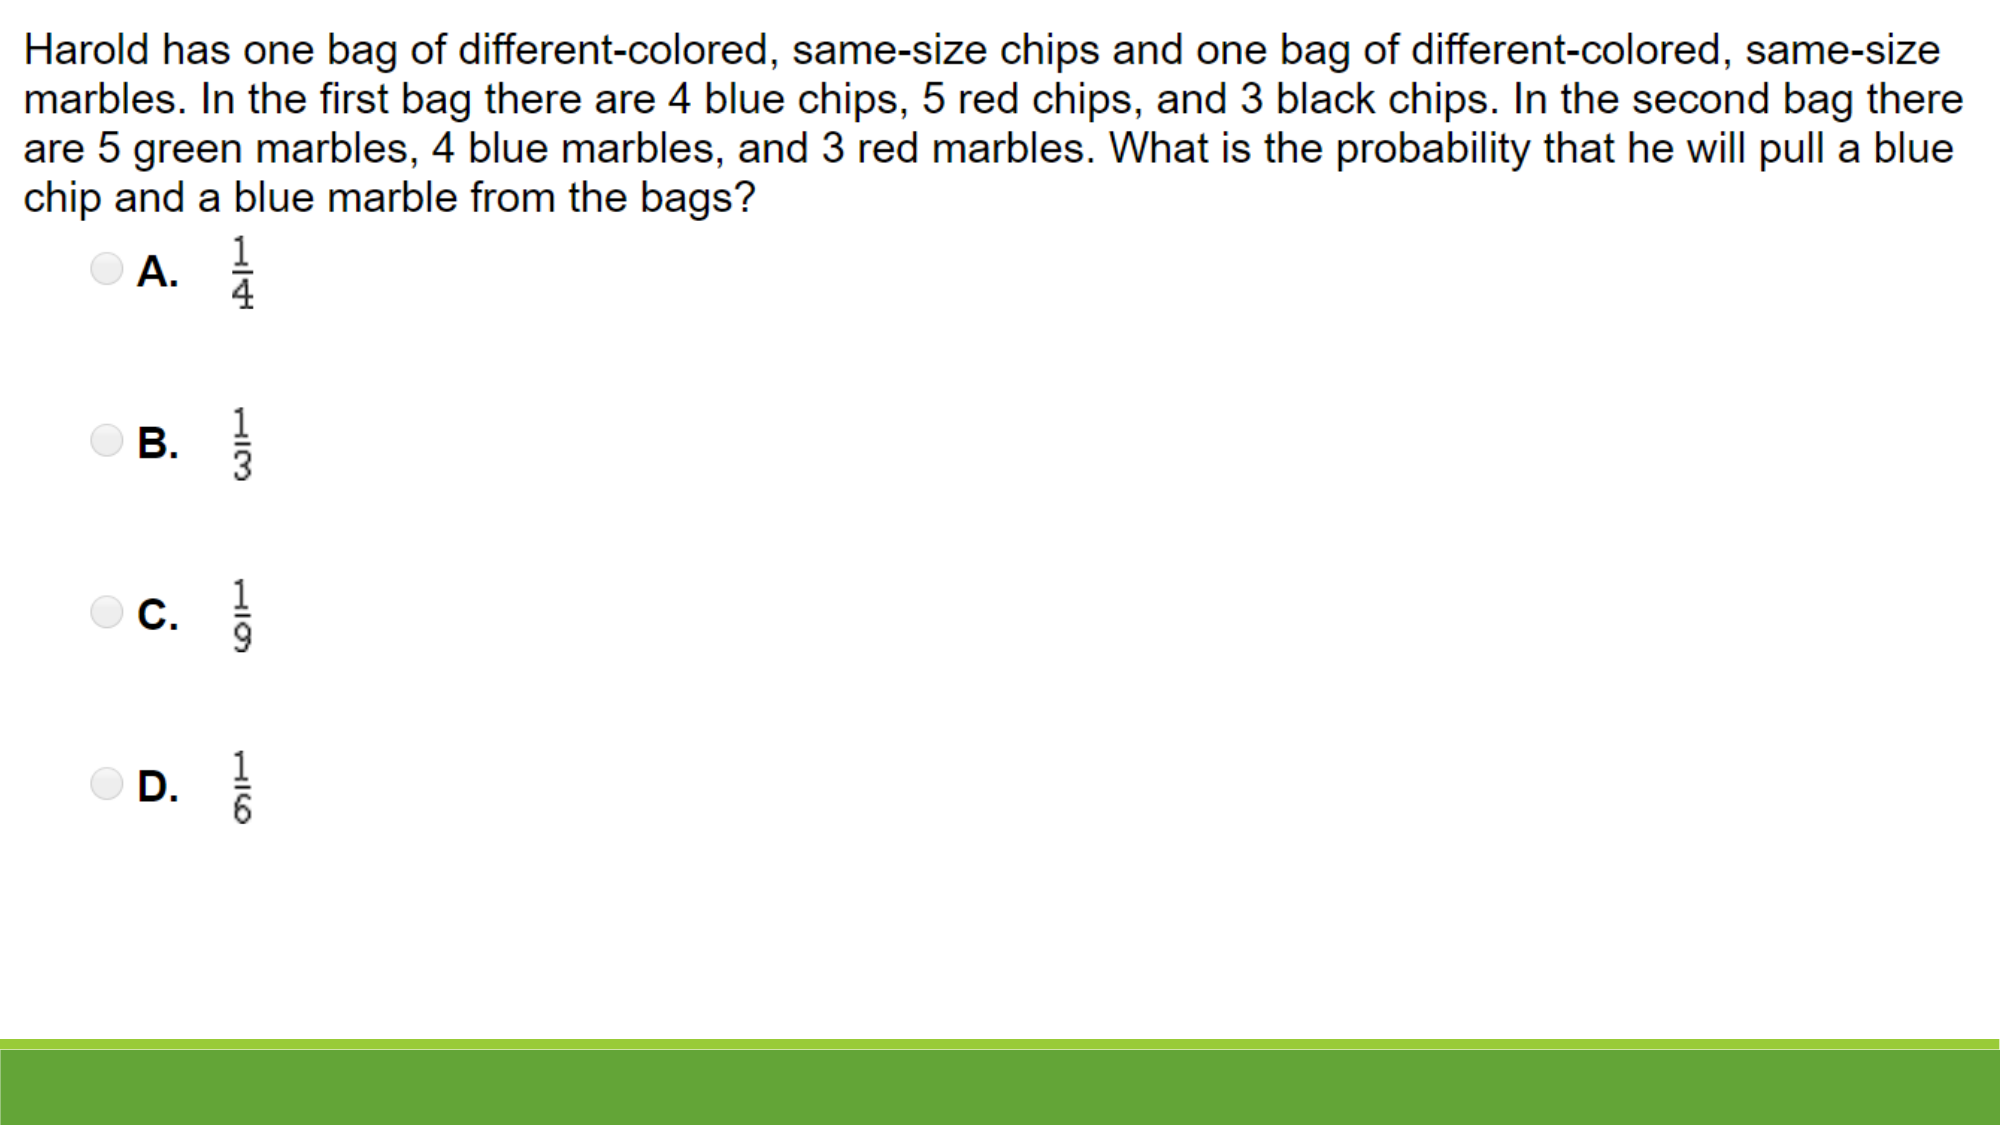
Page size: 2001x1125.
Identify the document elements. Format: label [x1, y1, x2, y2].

picture [13, 11, 1987, 846]
